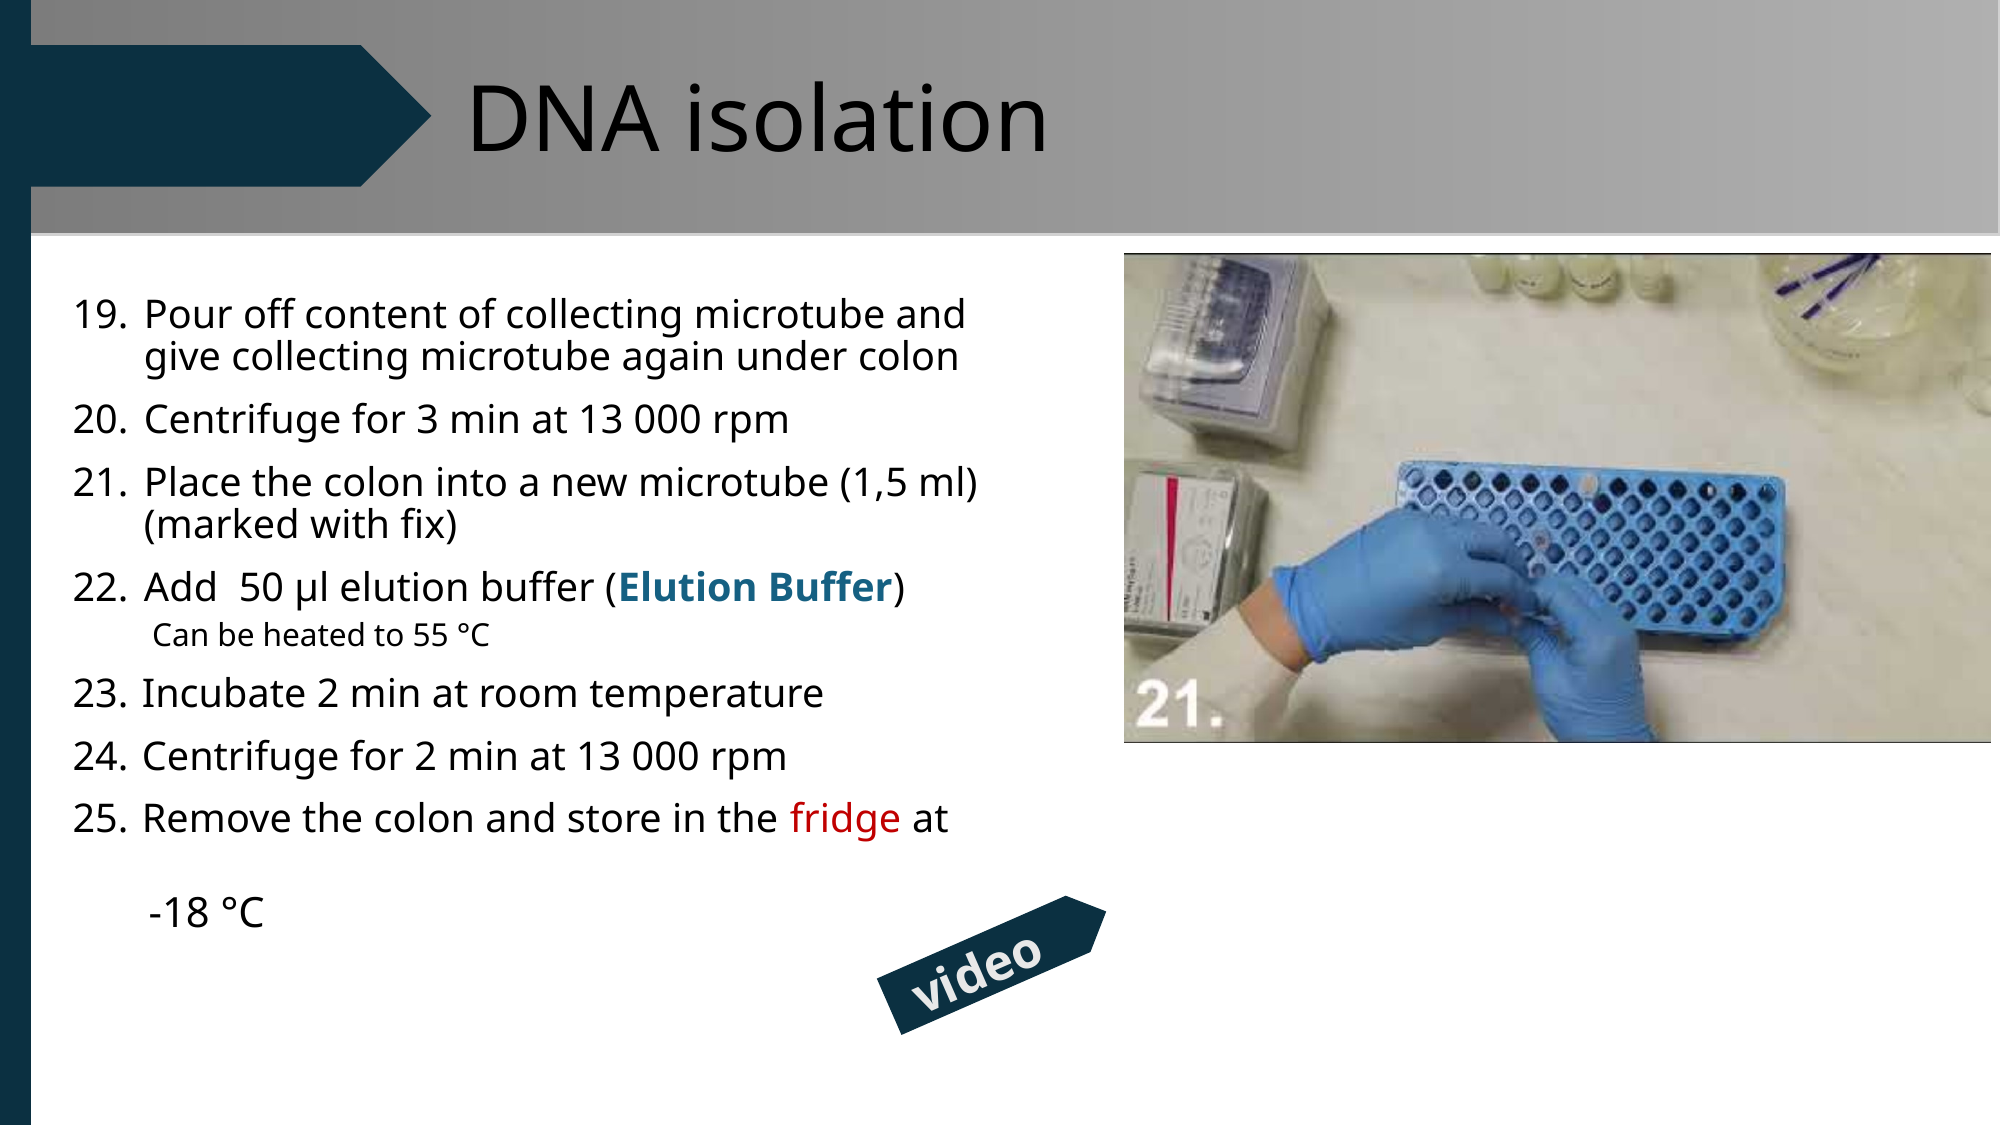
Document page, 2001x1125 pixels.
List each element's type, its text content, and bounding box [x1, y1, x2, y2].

list Pour off content of collecting microtube and give collecting microtube again under colon Centrifuge for 3 min at 13 000 rpm Place the colon into a new microtube (1,5 ml) (marked with fix) Add 50 µl elution buffer (Elution Buffer) Can be heated to 55 °C Incubate 2 min at room temperature Centrifuge for 2 min at 13 000 rpm Remove the colon and store in the fridge at [57, 234, 1000, 911]
text_box [31, 45, 432, 187]
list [1123, 251, 1993, 744]
text_box -18 °C [133, 878, 497, 944]
text_box [31, 0, 2000, 236]
text_box DNA isolation [450, 12, 2000, 231]
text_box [880, 910, 1123, 996]
